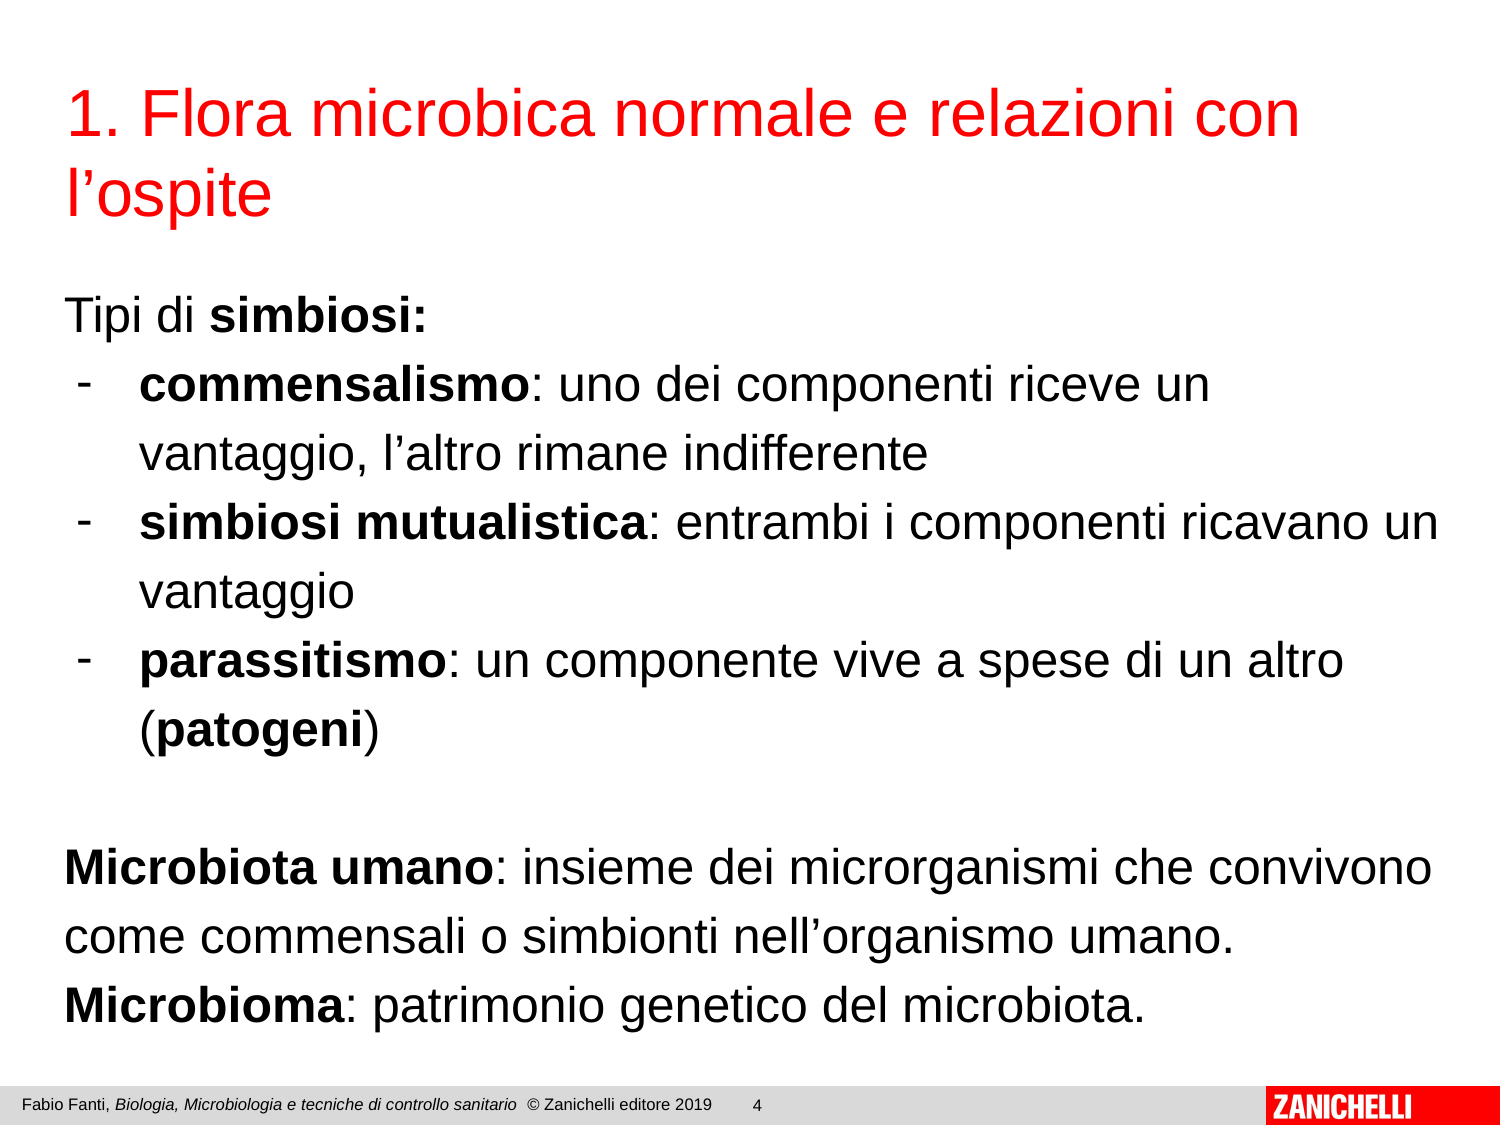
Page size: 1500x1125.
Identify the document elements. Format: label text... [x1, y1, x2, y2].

text_box 1. Flora microbica normale e relazioni con l’ospite [53, 62, 1500, 208]
text_box Tipi di simbiosi: commensalismo: uno dei componenti riceve un vantaggio, l’altro rimane indifferente simbiosi mutualistica: entrambi i componenti ricavano un vantaggio parassitismo: un componente vive a spese di un altro (patogeni) Microbiota umano: insieme dei microrganismi che convivono come commensali o simbionti nell’organismo umano. Microbioma: patrimonio genetico del microbiota. [48, 258, 1457, 1053]
picture [1266, 1086, 1500, 1125]
